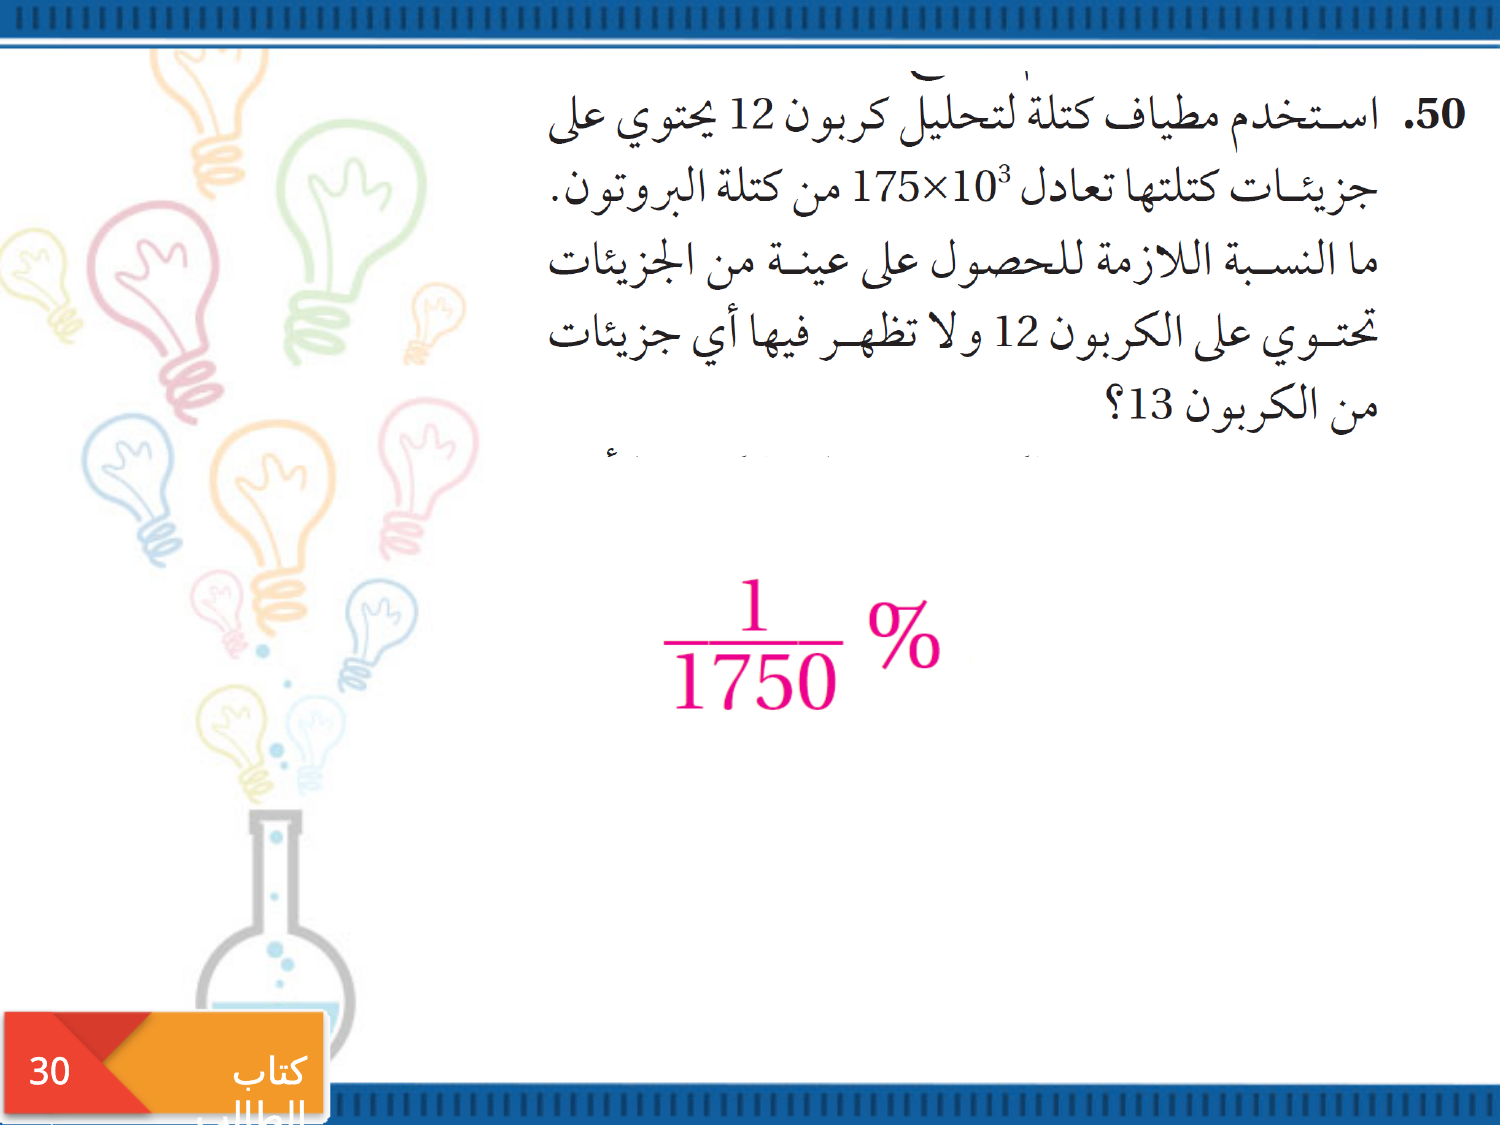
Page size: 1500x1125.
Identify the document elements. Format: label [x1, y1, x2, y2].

text_box [0, 1005, 336, 1125]
picture [0, 0, 1500, 1125]
